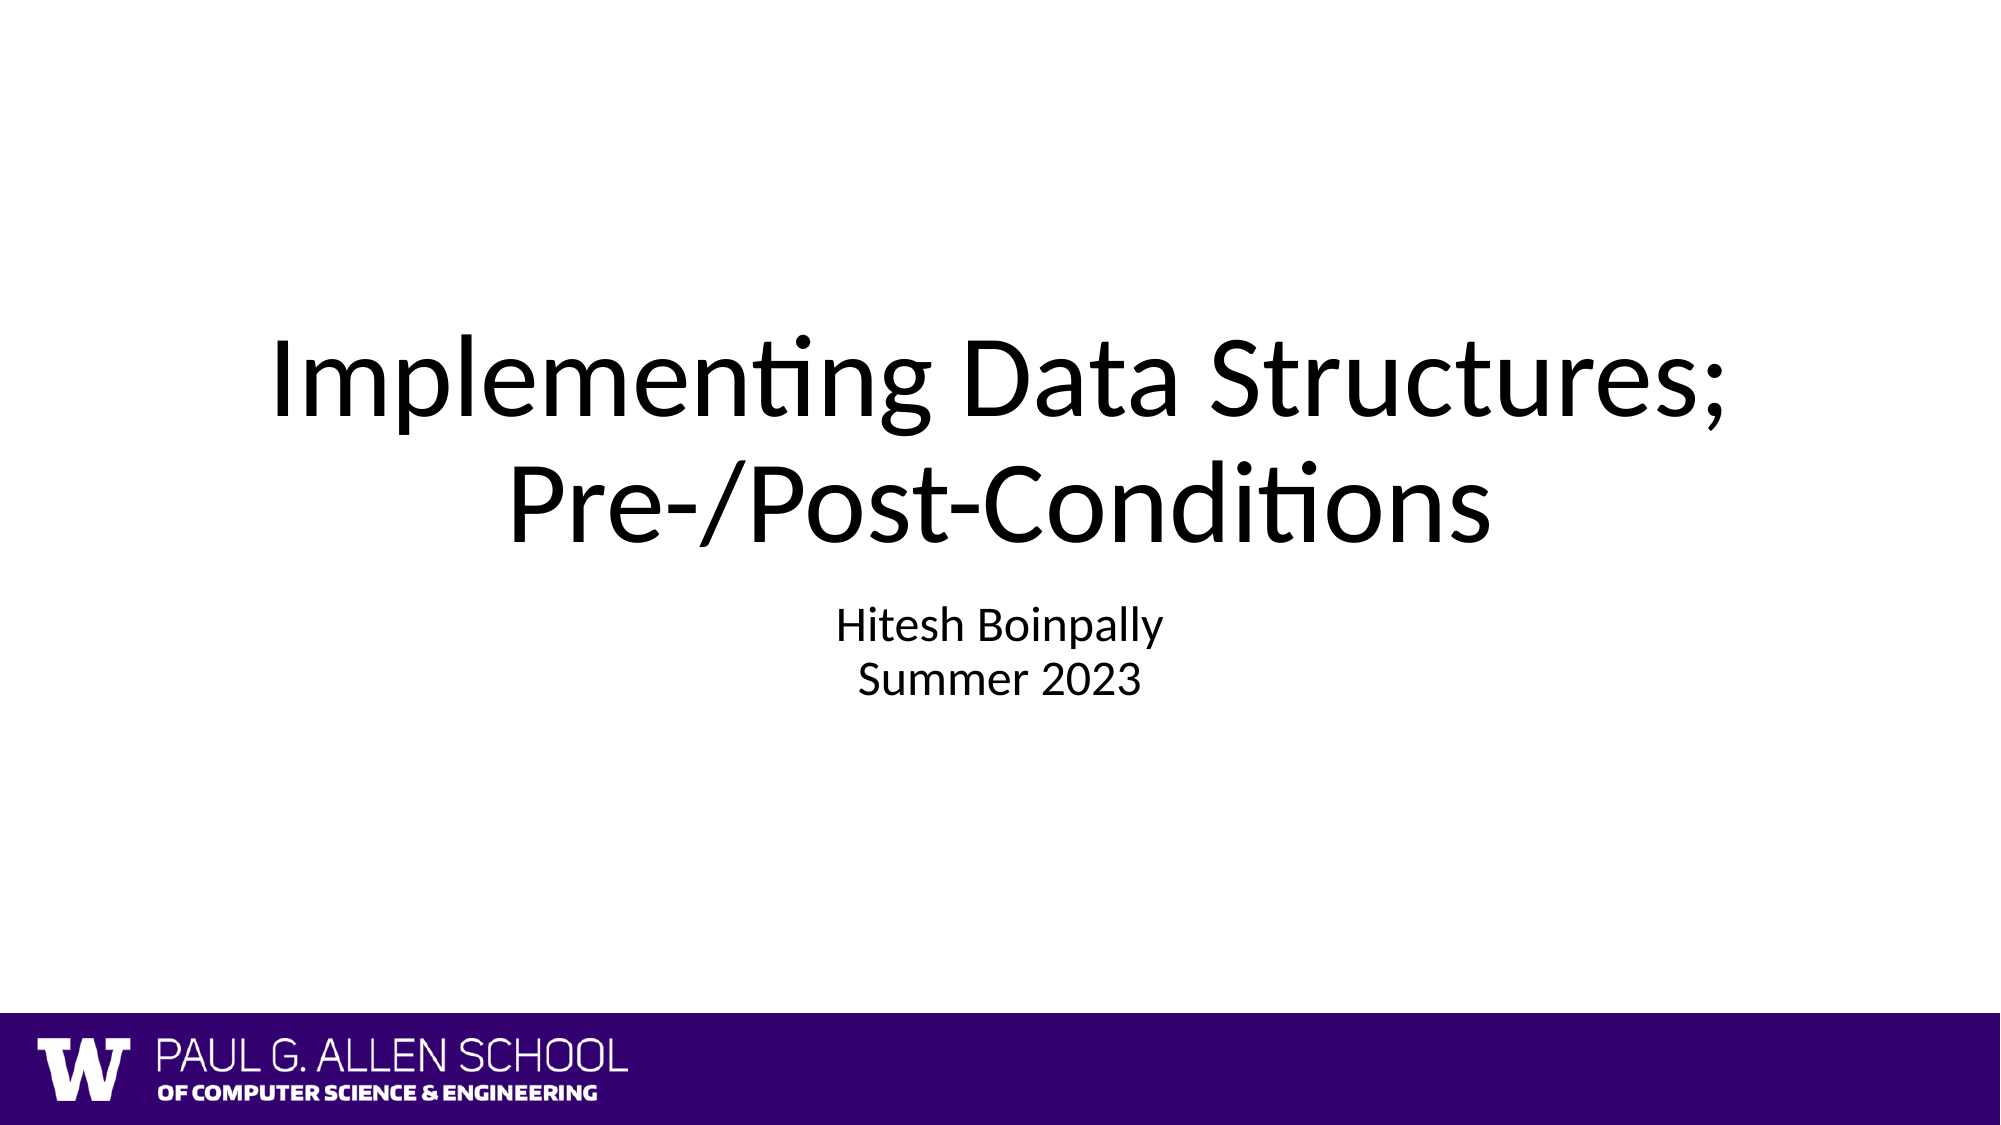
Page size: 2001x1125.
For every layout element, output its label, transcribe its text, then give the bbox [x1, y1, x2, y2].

picture [0, 1013, 2000, 1125]
title Implementing Data Structures; Pre-/Post-Conditions [249, 184, 1750, 576]
subtitle Hitesh Boinpally Summer 2023 [249, 590, 1750, 757]
